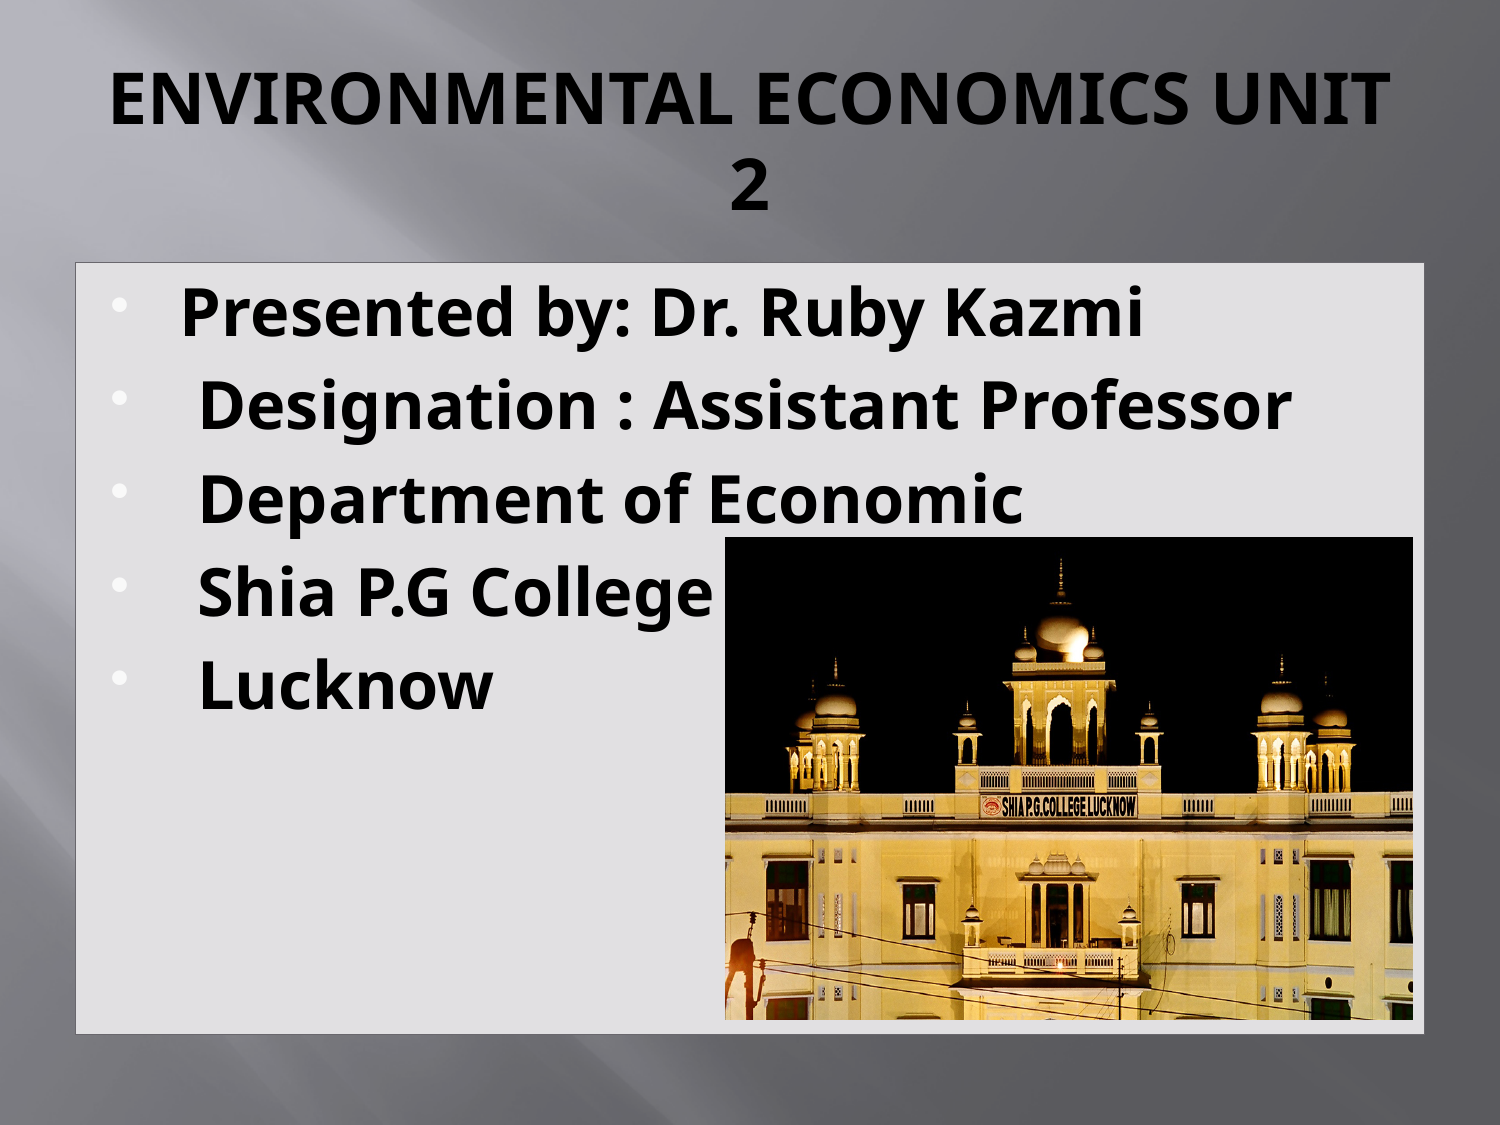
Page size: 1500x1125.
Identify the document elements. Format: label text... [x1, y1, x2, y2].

picture [724, 537, 1413, 1020]
list Presented by: Dr. Ruby Kazmi Designation : Assistant Professor Department of Economic Shia P.G College Lucknow [75, 262, 1425, 1035]
title ENVIRONMENTAL ECONOMICS UNIT 2 [75, 45, 1425, 233]
